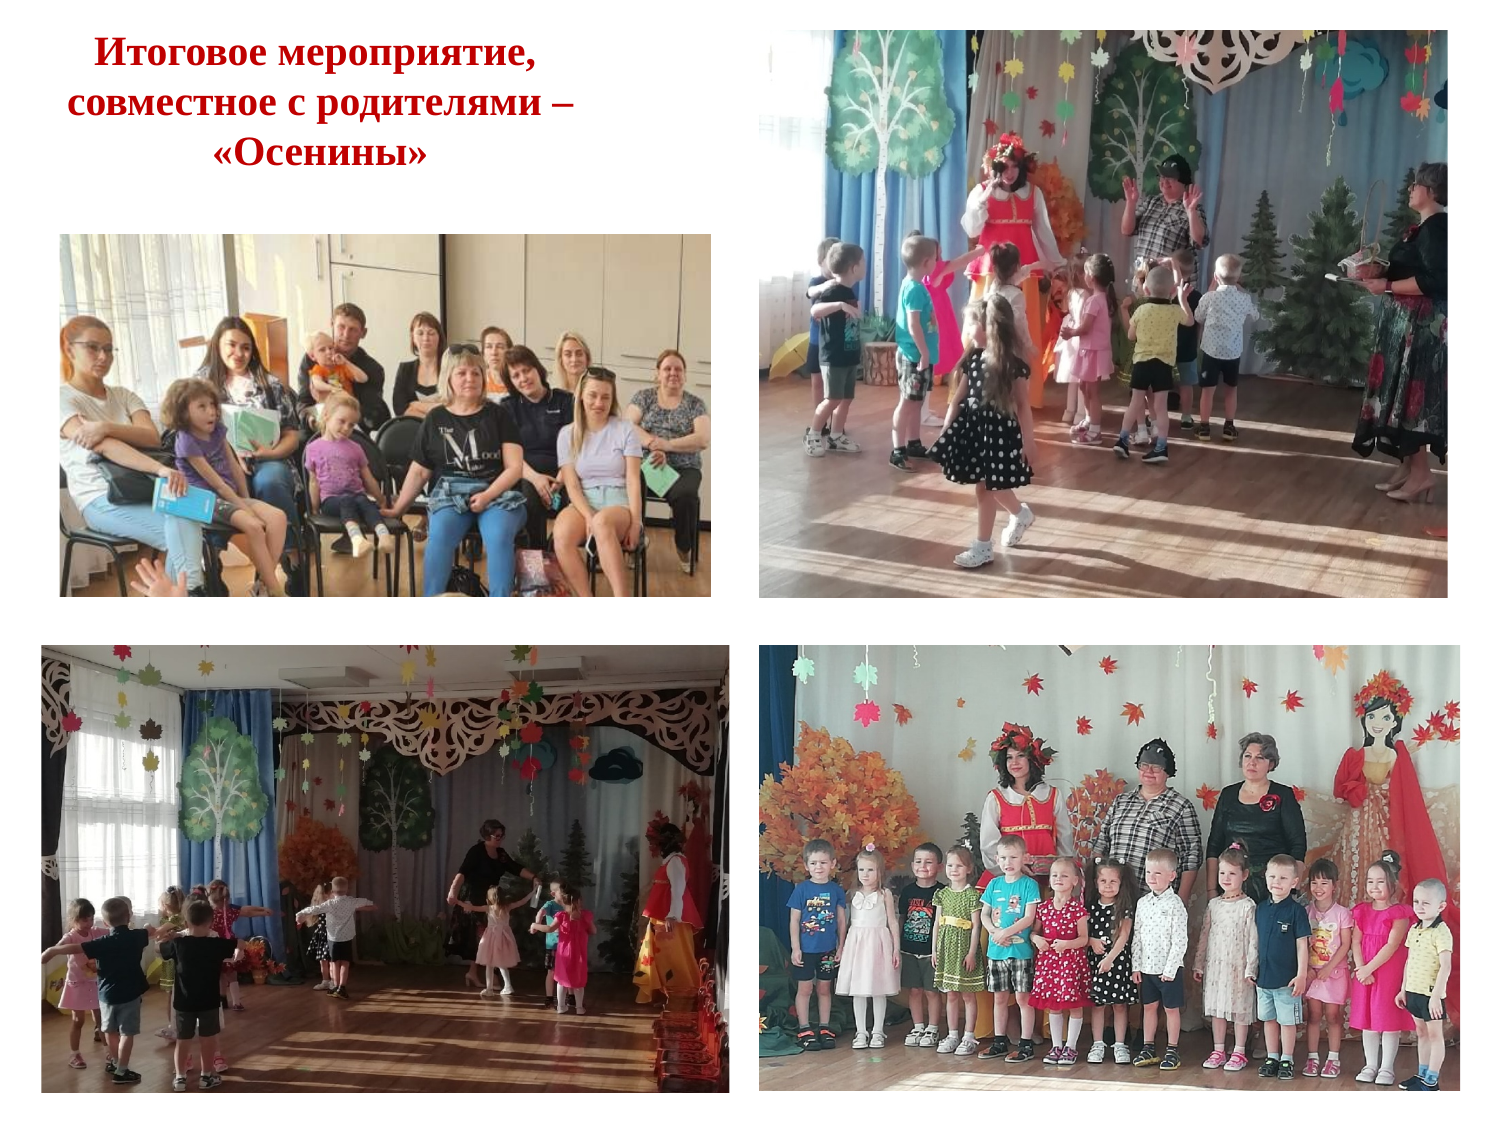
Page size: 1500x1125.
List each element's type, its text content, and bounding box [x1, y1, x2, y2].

picture [41, 644, 730, 1093]
picture [758, 30, 1448, 598]
text_box Итоговое мероприятие, совместное с родителями – «Осенины» [43, 16, 597, 182]
picture [758, 644, 1461, 1091]
picture [59, 234, 712, 598]
